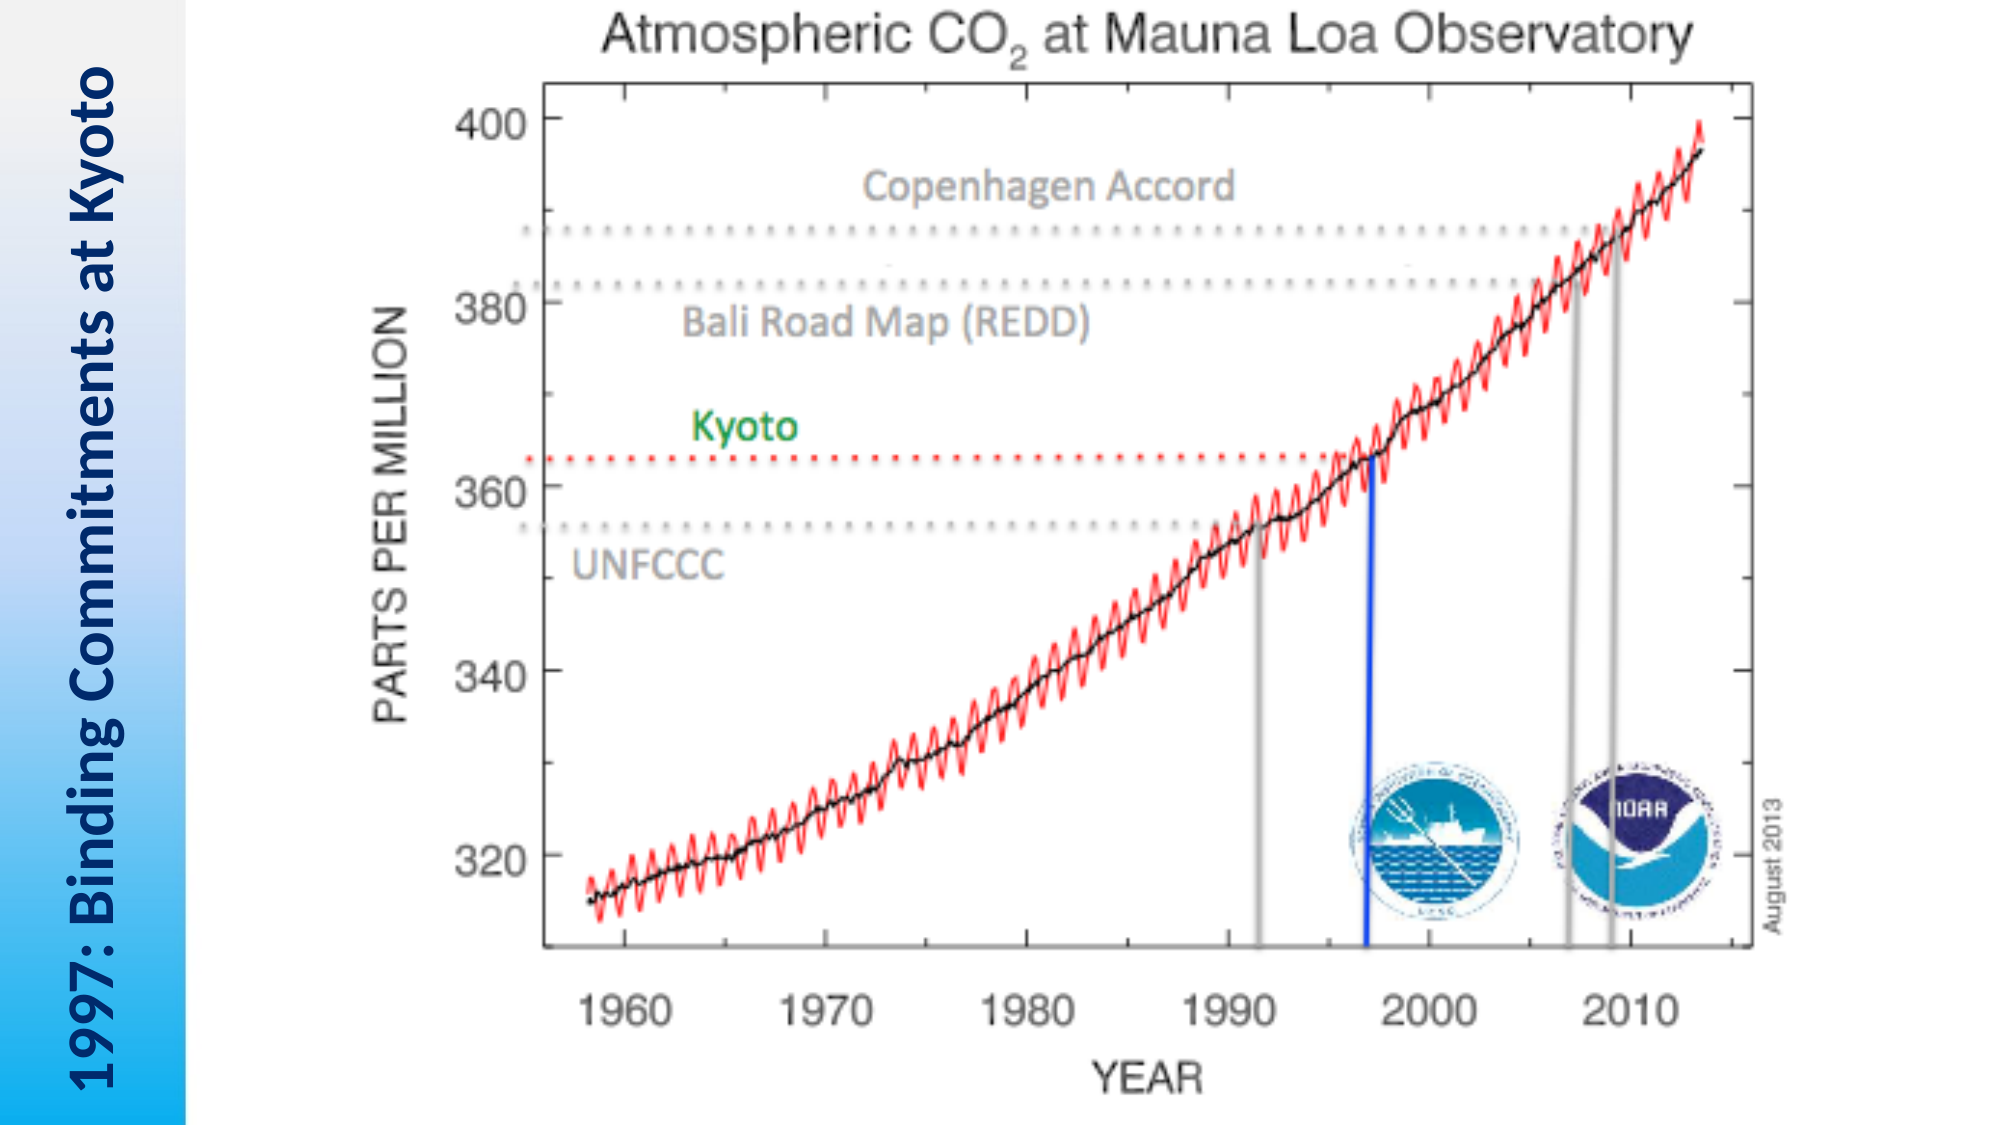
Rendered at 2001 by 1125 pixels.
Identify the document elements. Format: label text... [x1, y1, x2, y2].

picture [181, 0, 2000, 1125]
title 1997: Binding Commitments at Kyoto [3, 0, 181, 1111]
